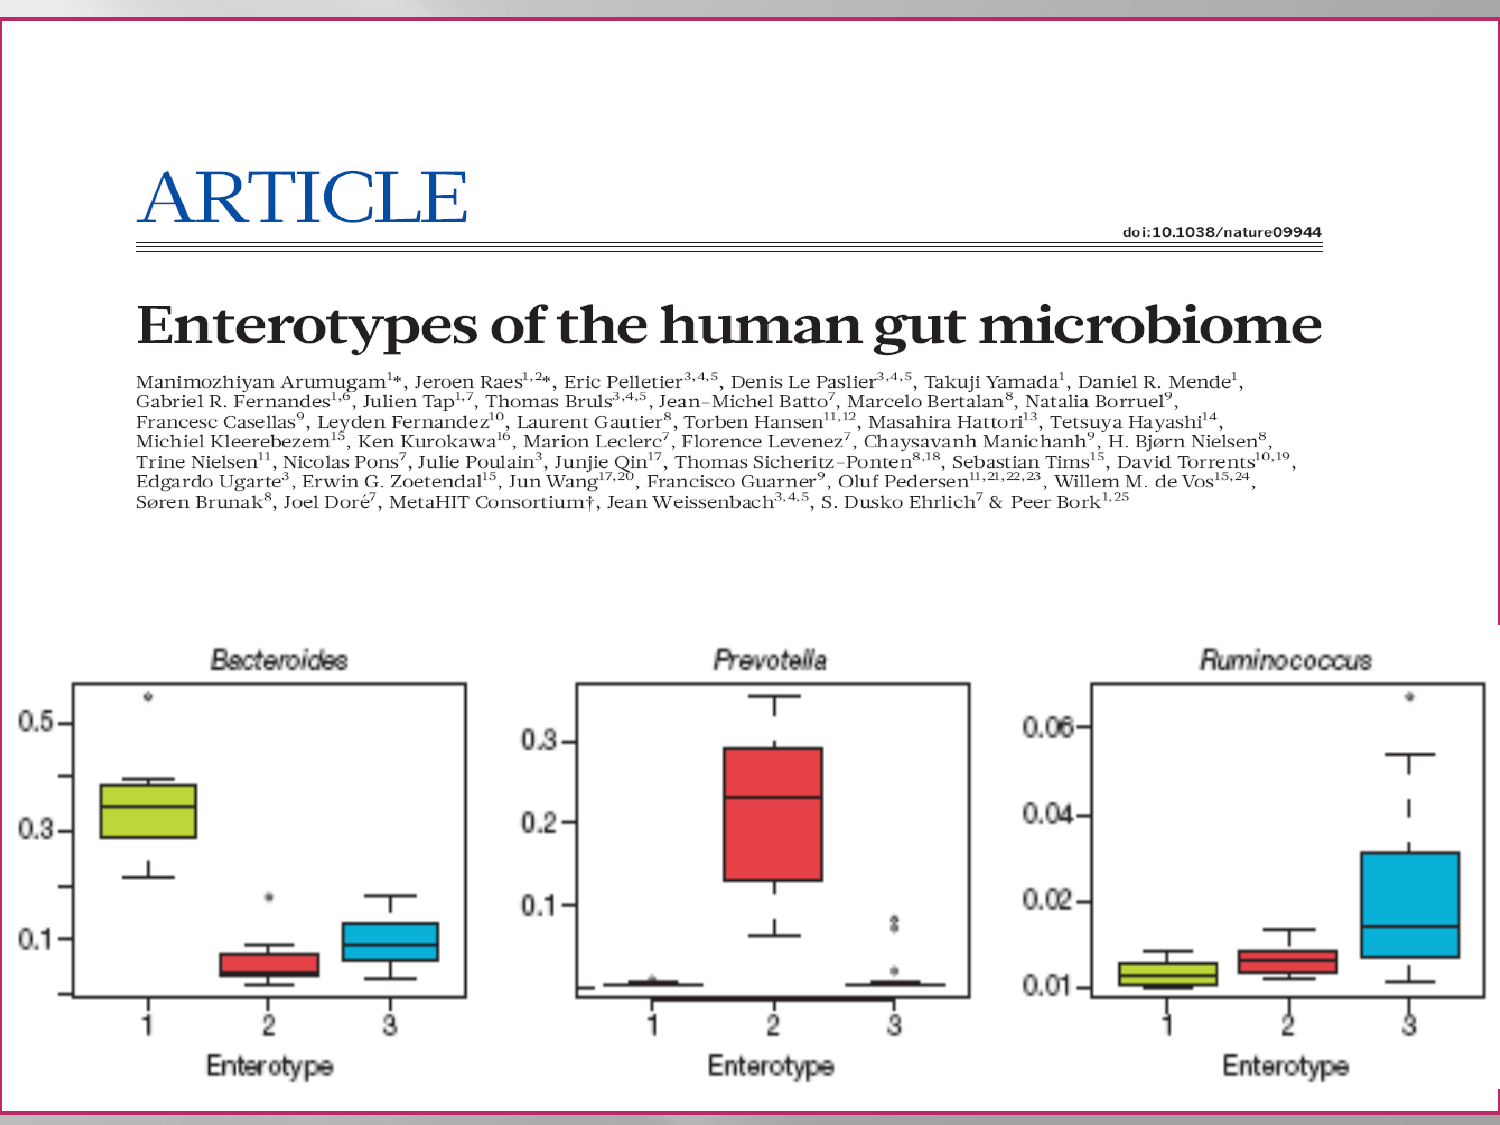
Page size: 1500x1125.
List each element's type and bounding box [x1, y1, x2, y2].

text_box [0, 18, 1500, 1114]
